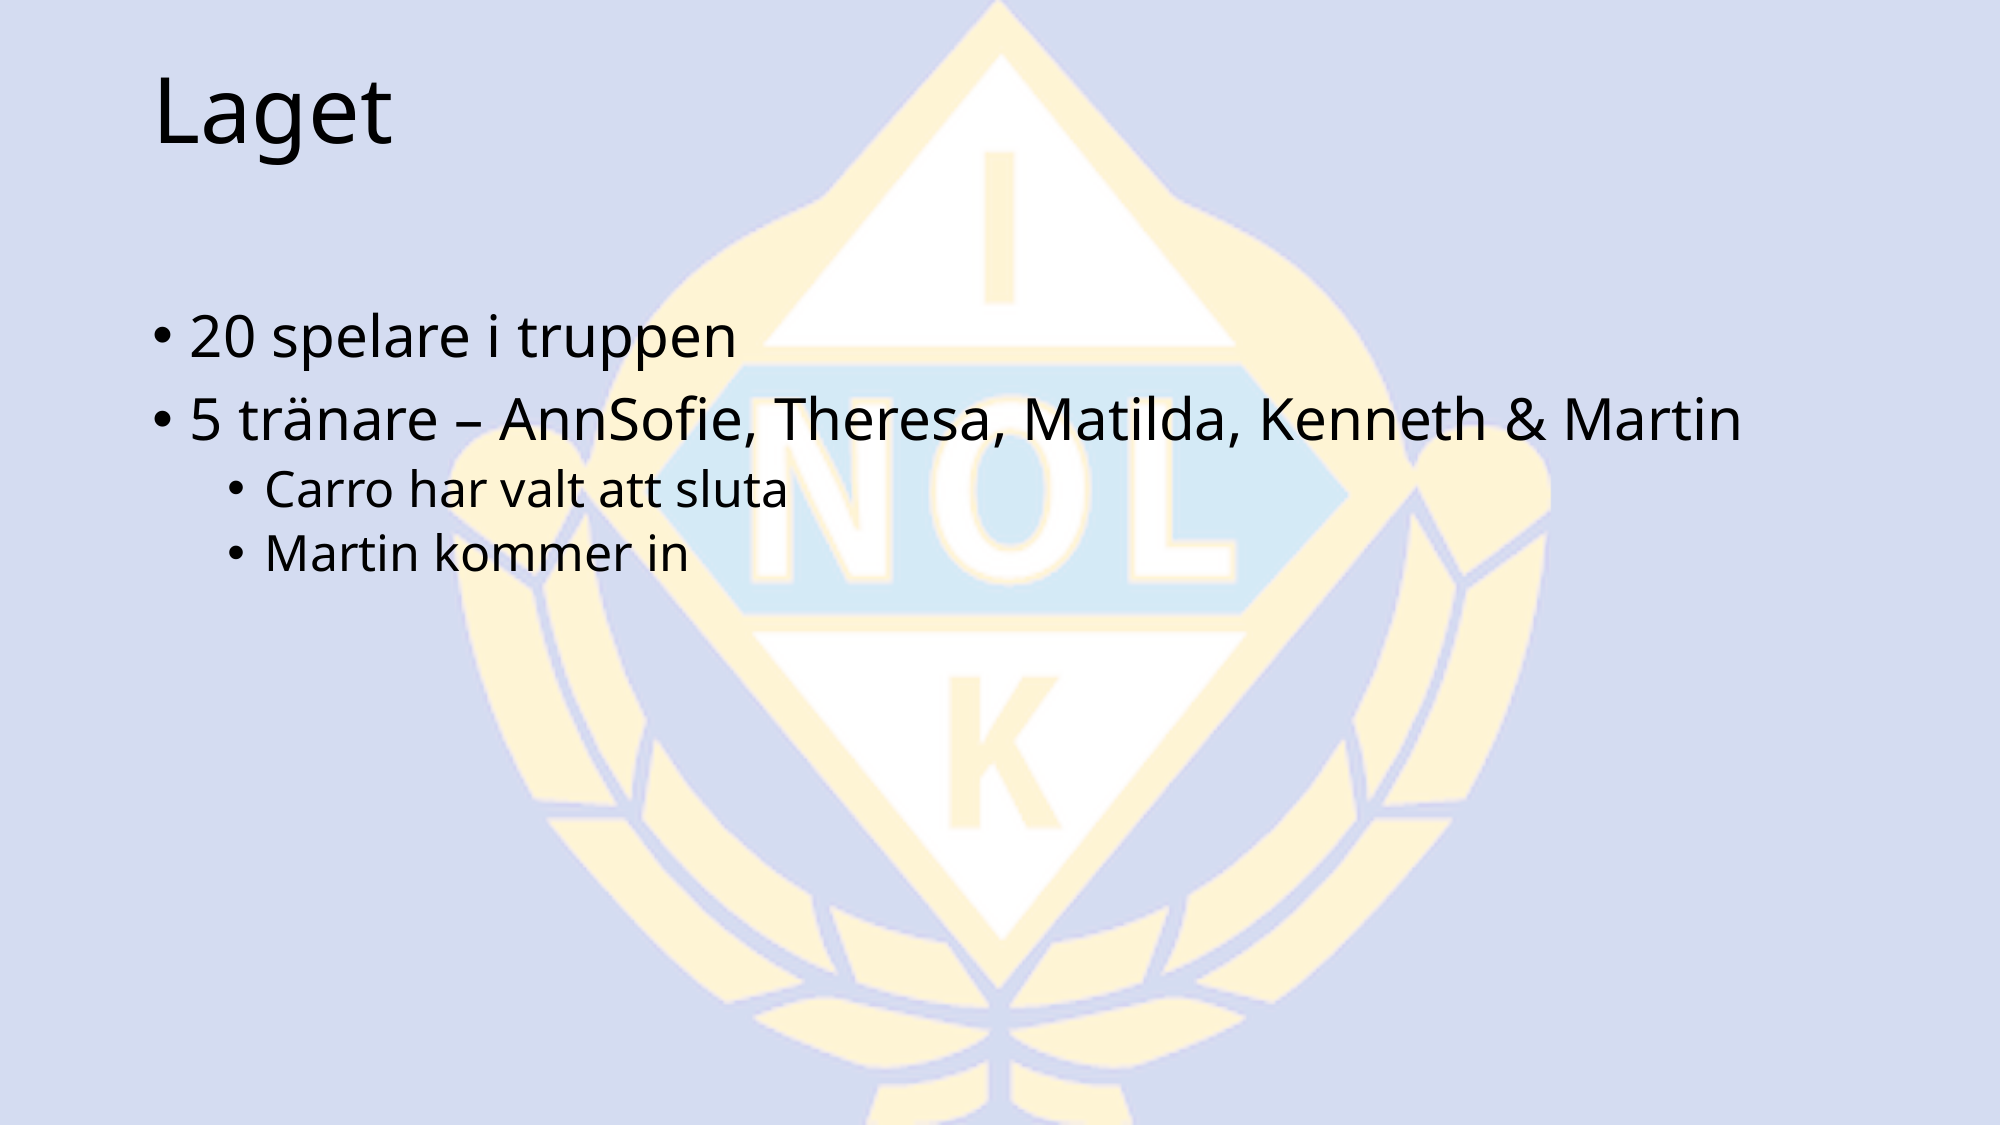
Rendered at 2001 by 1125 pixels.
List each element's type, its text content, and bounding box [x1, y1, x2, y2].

list 20 spelare i truppen 5 tränare – AnnSofie, Theresa, Matilda, Kenneth & Martin Carro har valt att sluta Martin kommer in [137, 299, 1863, 1014]
title Laget [137, 59, 1863, 278]
